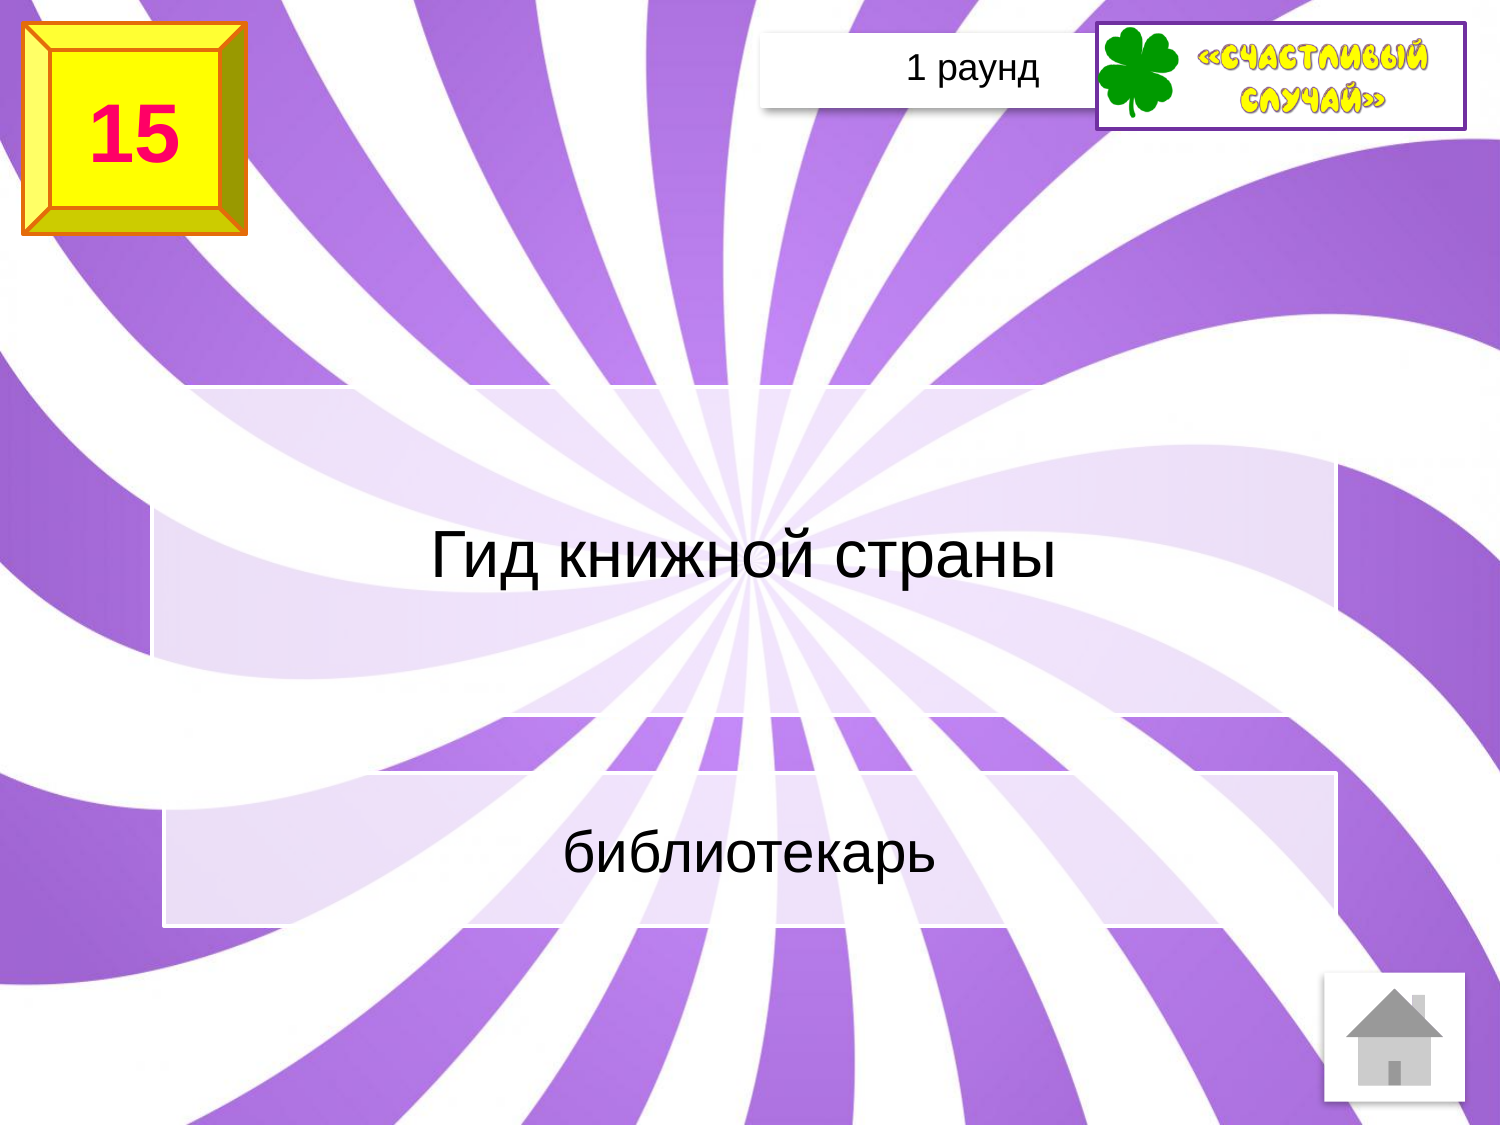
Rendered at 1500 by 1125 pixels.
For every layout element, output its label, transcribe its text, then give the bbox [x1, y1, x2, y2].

text_box Гид книжной страны [150, 385, 1338, 717]
text_box 15 [21, 21, 248, 236]
picture [0, 0, 1500, 1125]
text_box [761, 23, 1465, 130]
text_box библиотекарь [162, 771, 1338, 928]
text_box [1322, 971, 1467, 1104]
